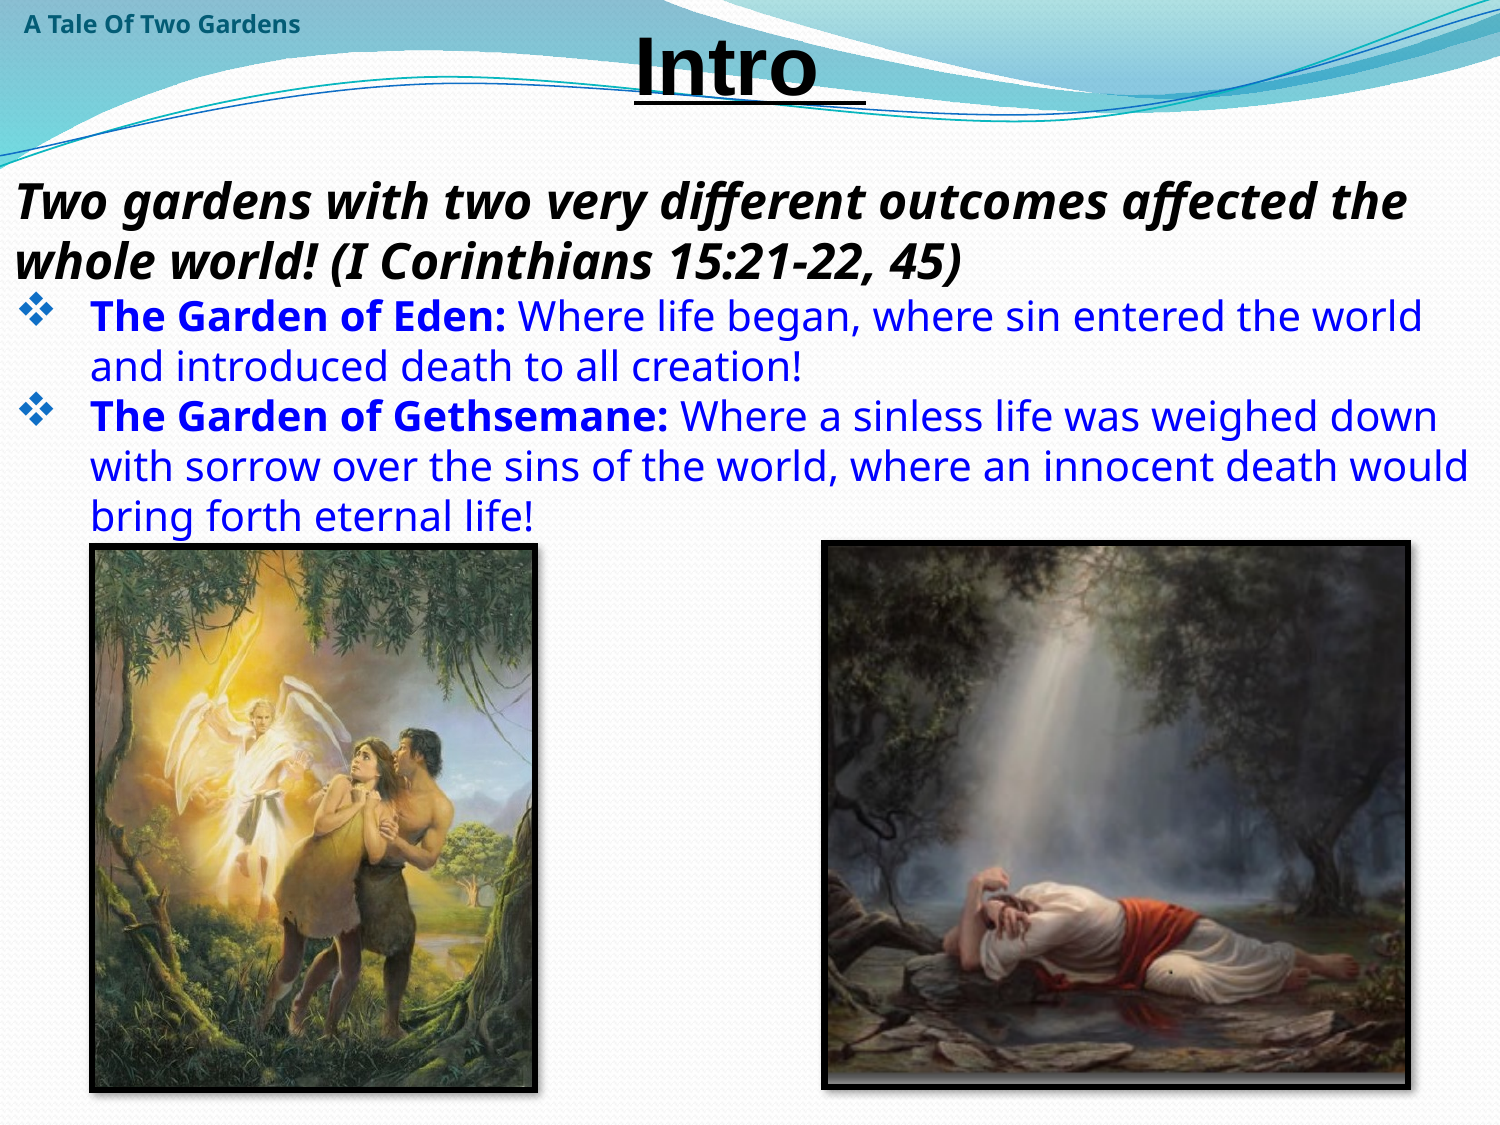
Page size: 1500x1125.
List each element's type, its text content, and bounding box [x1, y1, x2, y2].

picture [827, 546, 1406, 1084]
picture [94, 549, 533, 1088]
footer A Tale Of Two Gardens [0, 0, 325, 39]
text_box Two gardens with two very different outcomes affected the whole world! (I Corinthians 15:21-22, 45) The Garden of Eden: Where life began, where sin entered the world and introduced death to all creation! The Garden of Gethsemane: Where a sinless life was weighed down with sorrow over the sins of the world, where an innocent death would bring forth eternal life! [0, 162, 1500, 548]
title Intro [0, 0, 1500, 113]
